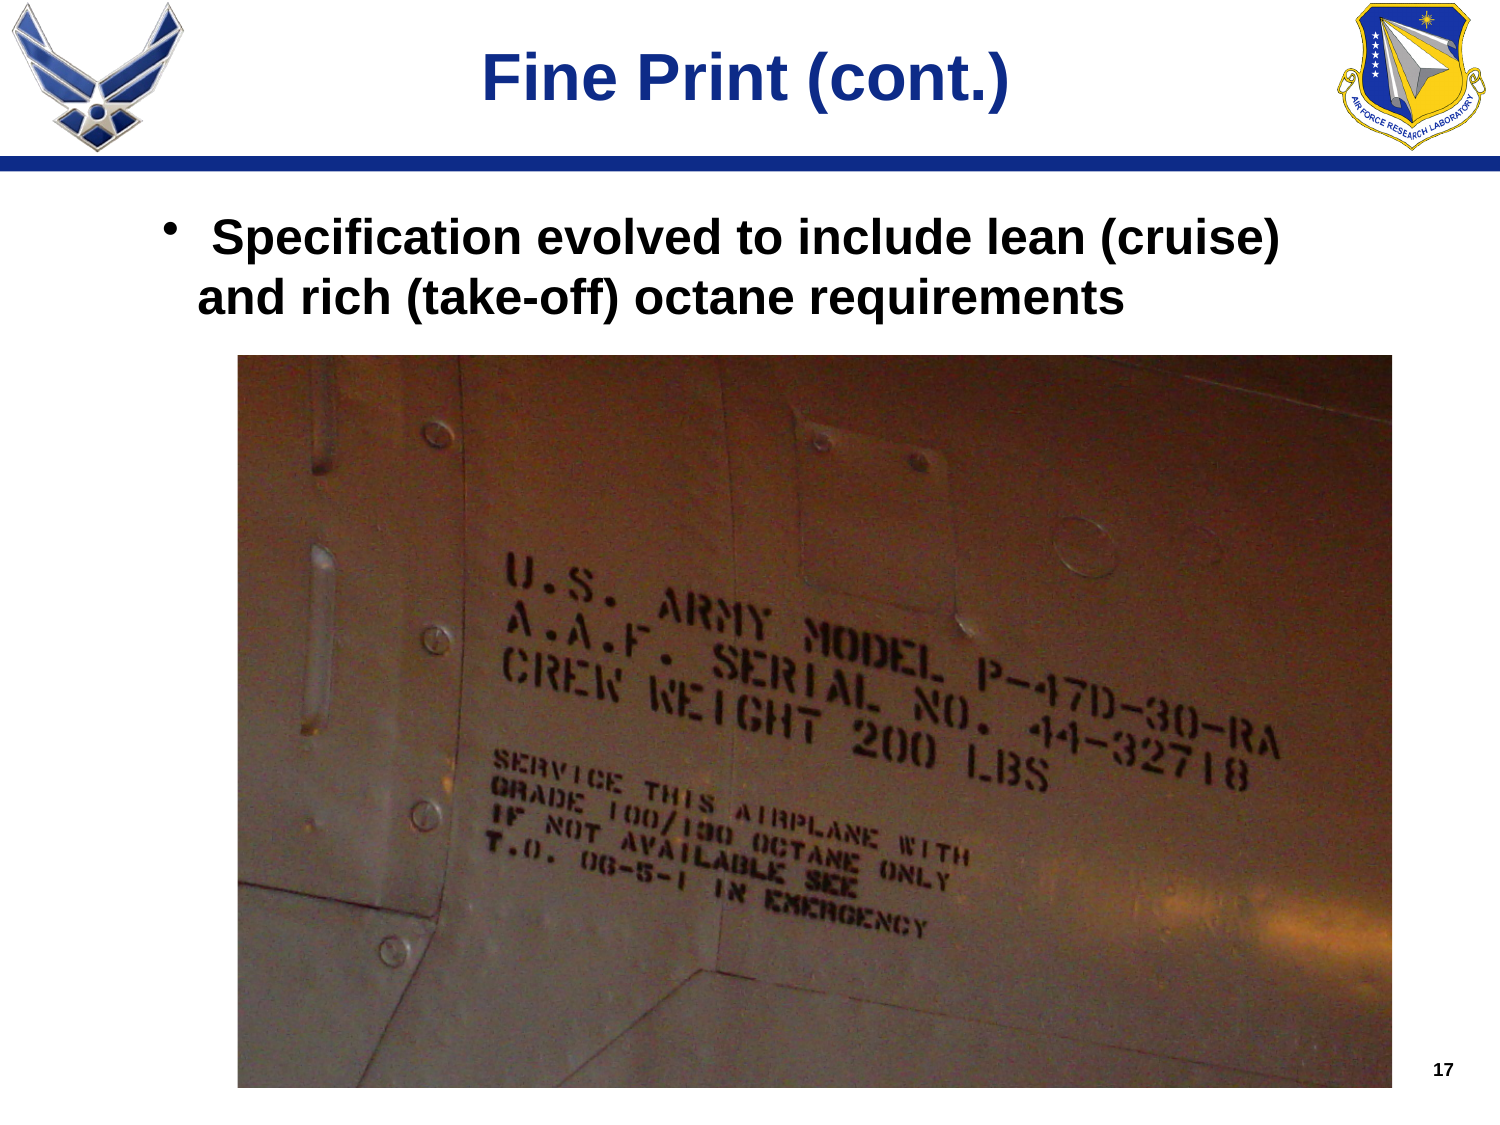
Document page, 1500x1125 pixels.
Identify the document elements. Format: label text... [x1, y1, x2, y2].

picture [2, 0, 198, 156]
picture [1337, 3, 1486, 151]
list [237, 355, 1393, 1088]
title Fine Print (cont.) [162, 24, 1338, 138]
text_box Specification evolved to include lean (cruise) and rich (take-off) octane requirements [147, 197, 1338, 333]
